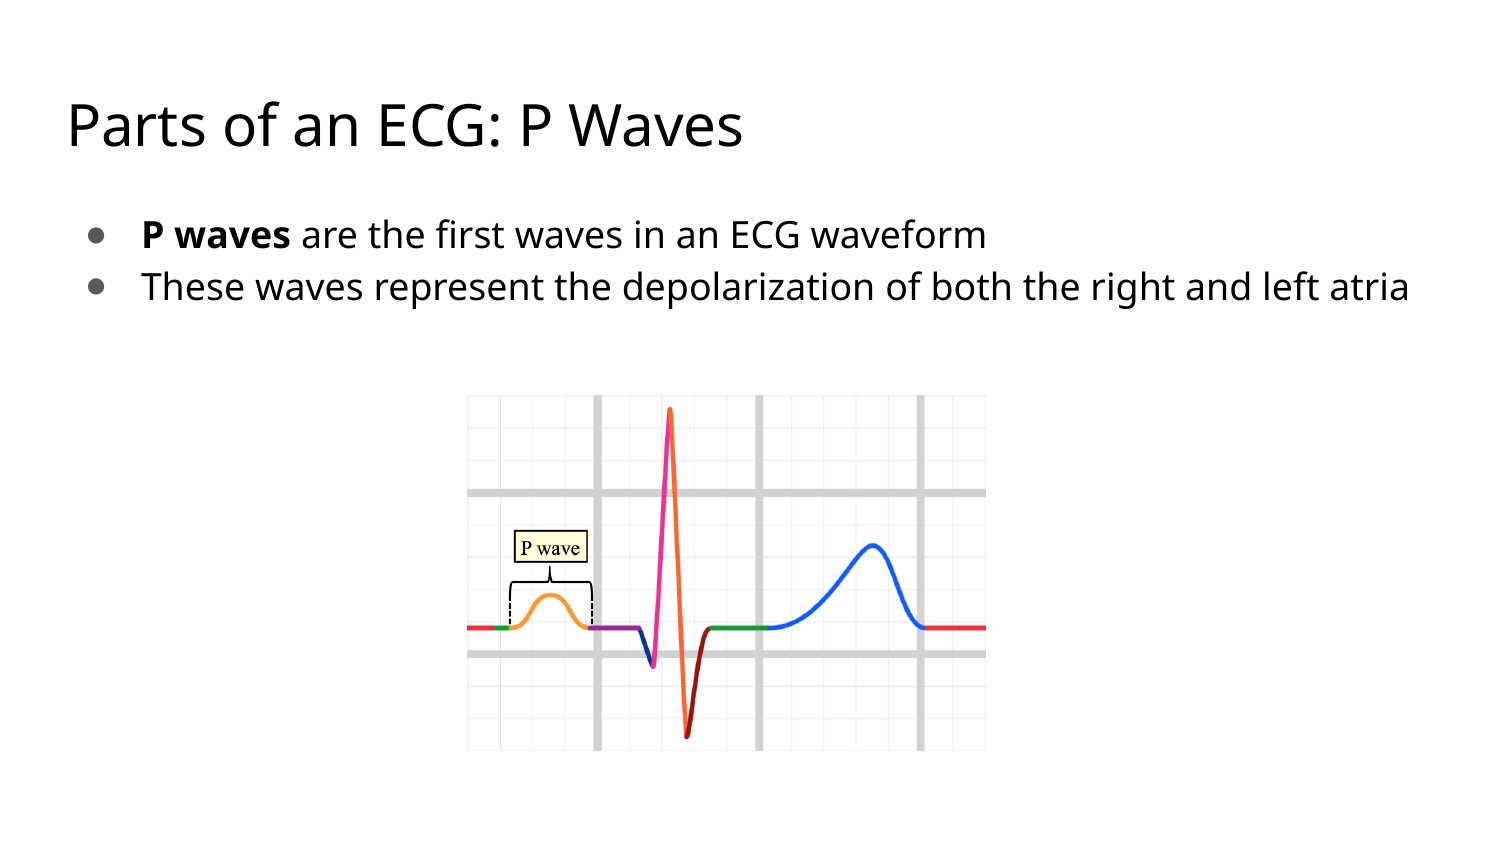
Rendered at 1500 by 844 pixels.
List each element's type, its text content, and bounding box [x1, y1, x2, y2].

title Parts of an ECG: P Waves [51, 72, 1449, 167]
picture [467, 394, 986, 752]
list P waves are the first waves in an ECG waveform These waves represent the depolarization of both the right and left atria [51, 189, 1449, 750]
